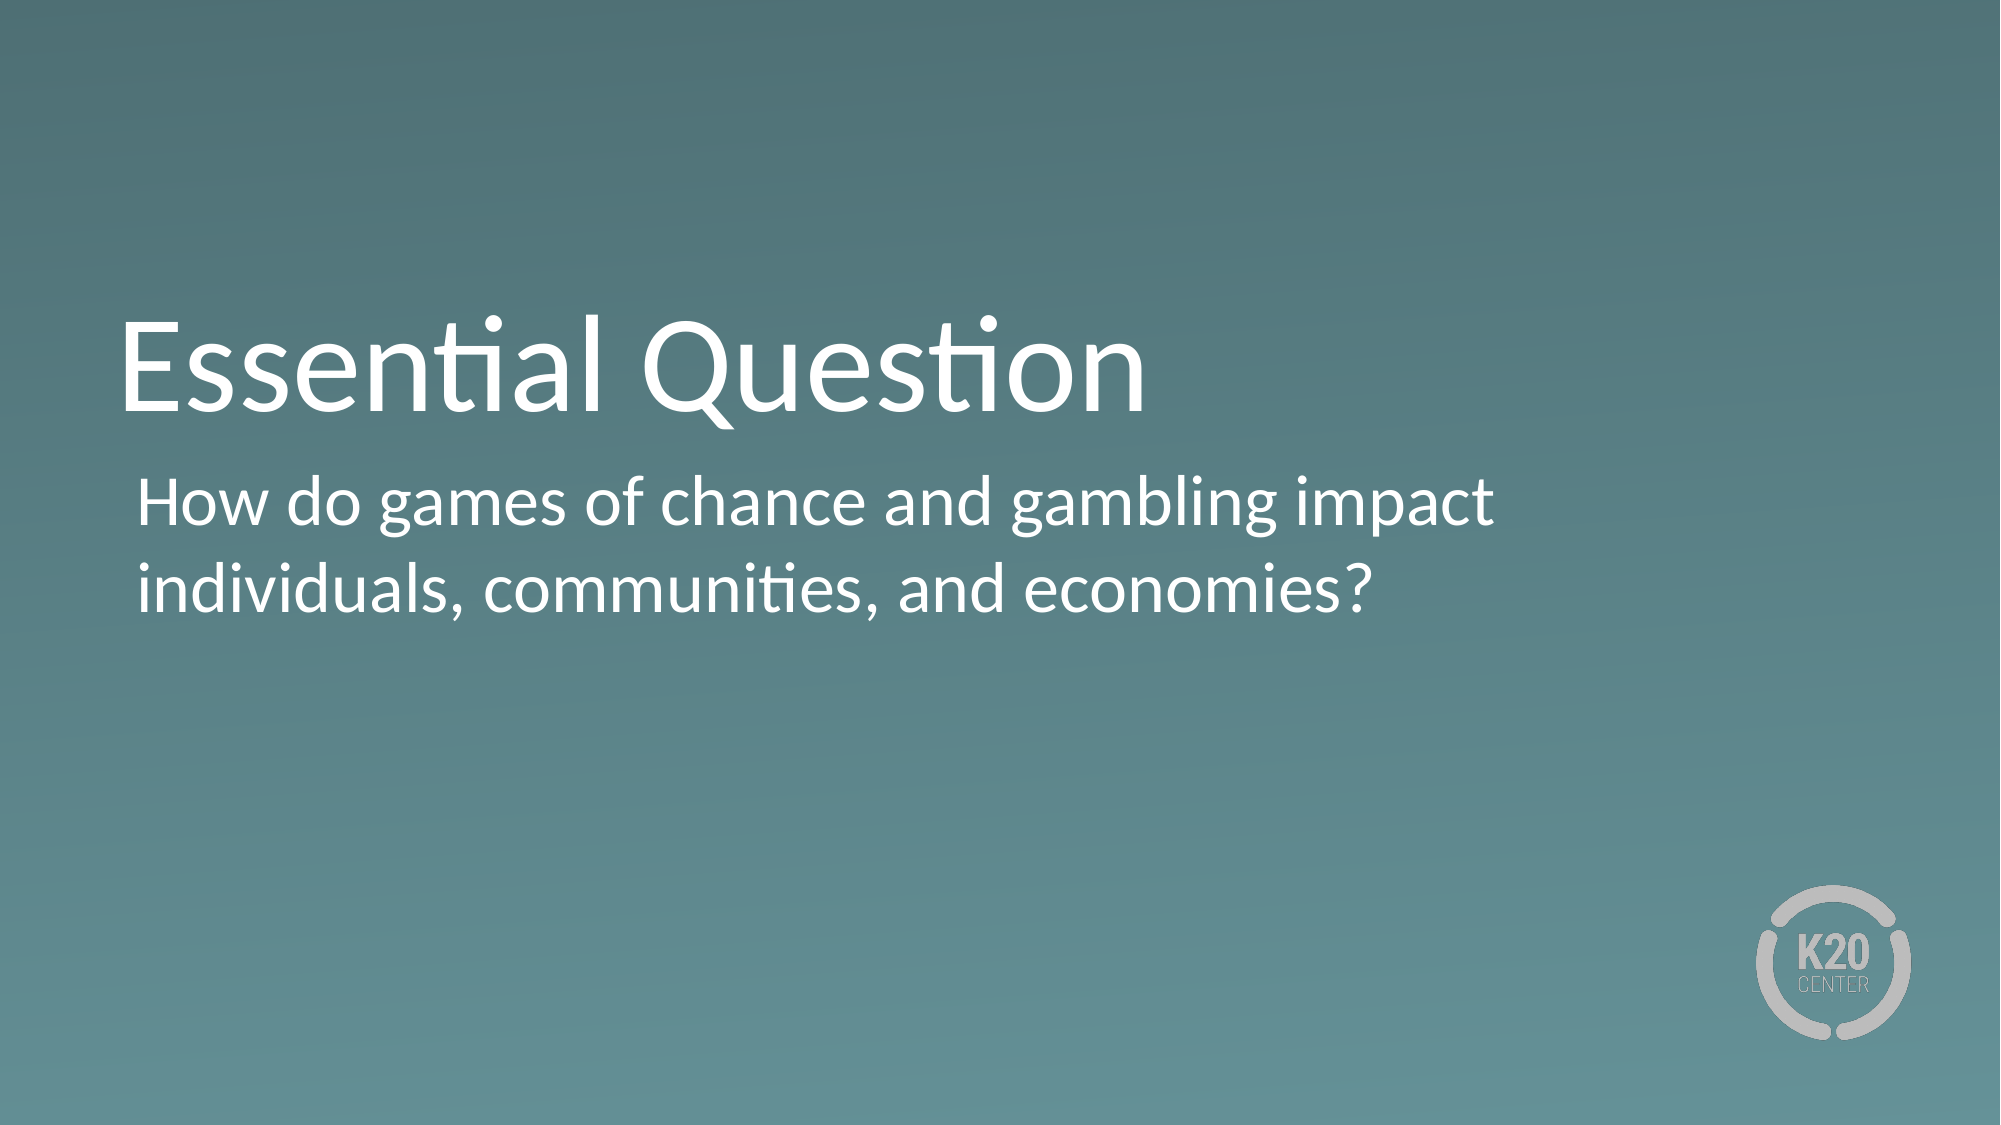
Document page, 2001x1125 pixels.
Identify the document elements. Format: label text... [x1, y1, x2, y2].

list How do games of chance and gambling impact individuals, communities, and economies? [115, 443, 1816, 692]
title Essential Question [115, 216, 1816, 440]
picture [1733, 862, 1934, 1063]
